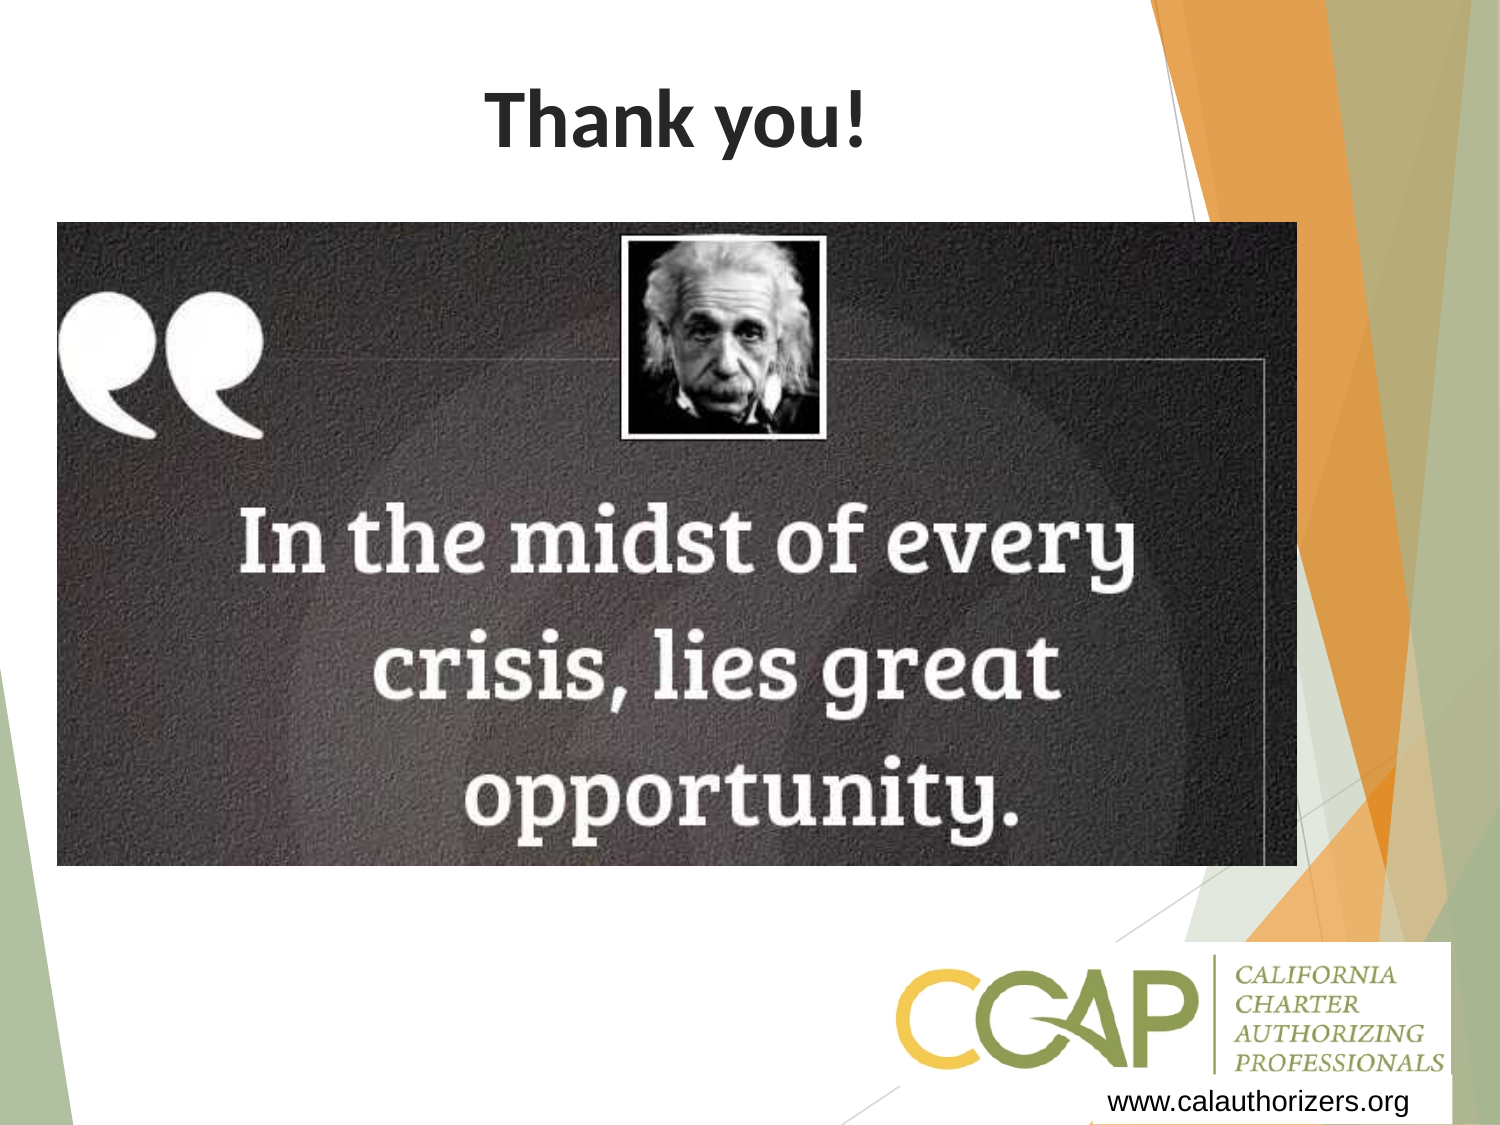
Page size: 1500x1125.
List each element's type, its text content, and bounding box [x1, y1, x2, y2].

text_box Thank you! [56, 56, 1297, 180]
text_box www.calauthorizers.org [1092, 1074, 1453, 1125]
picture [56, 222, 1298, 867]
picture [885, 942, 1451, 1086]
